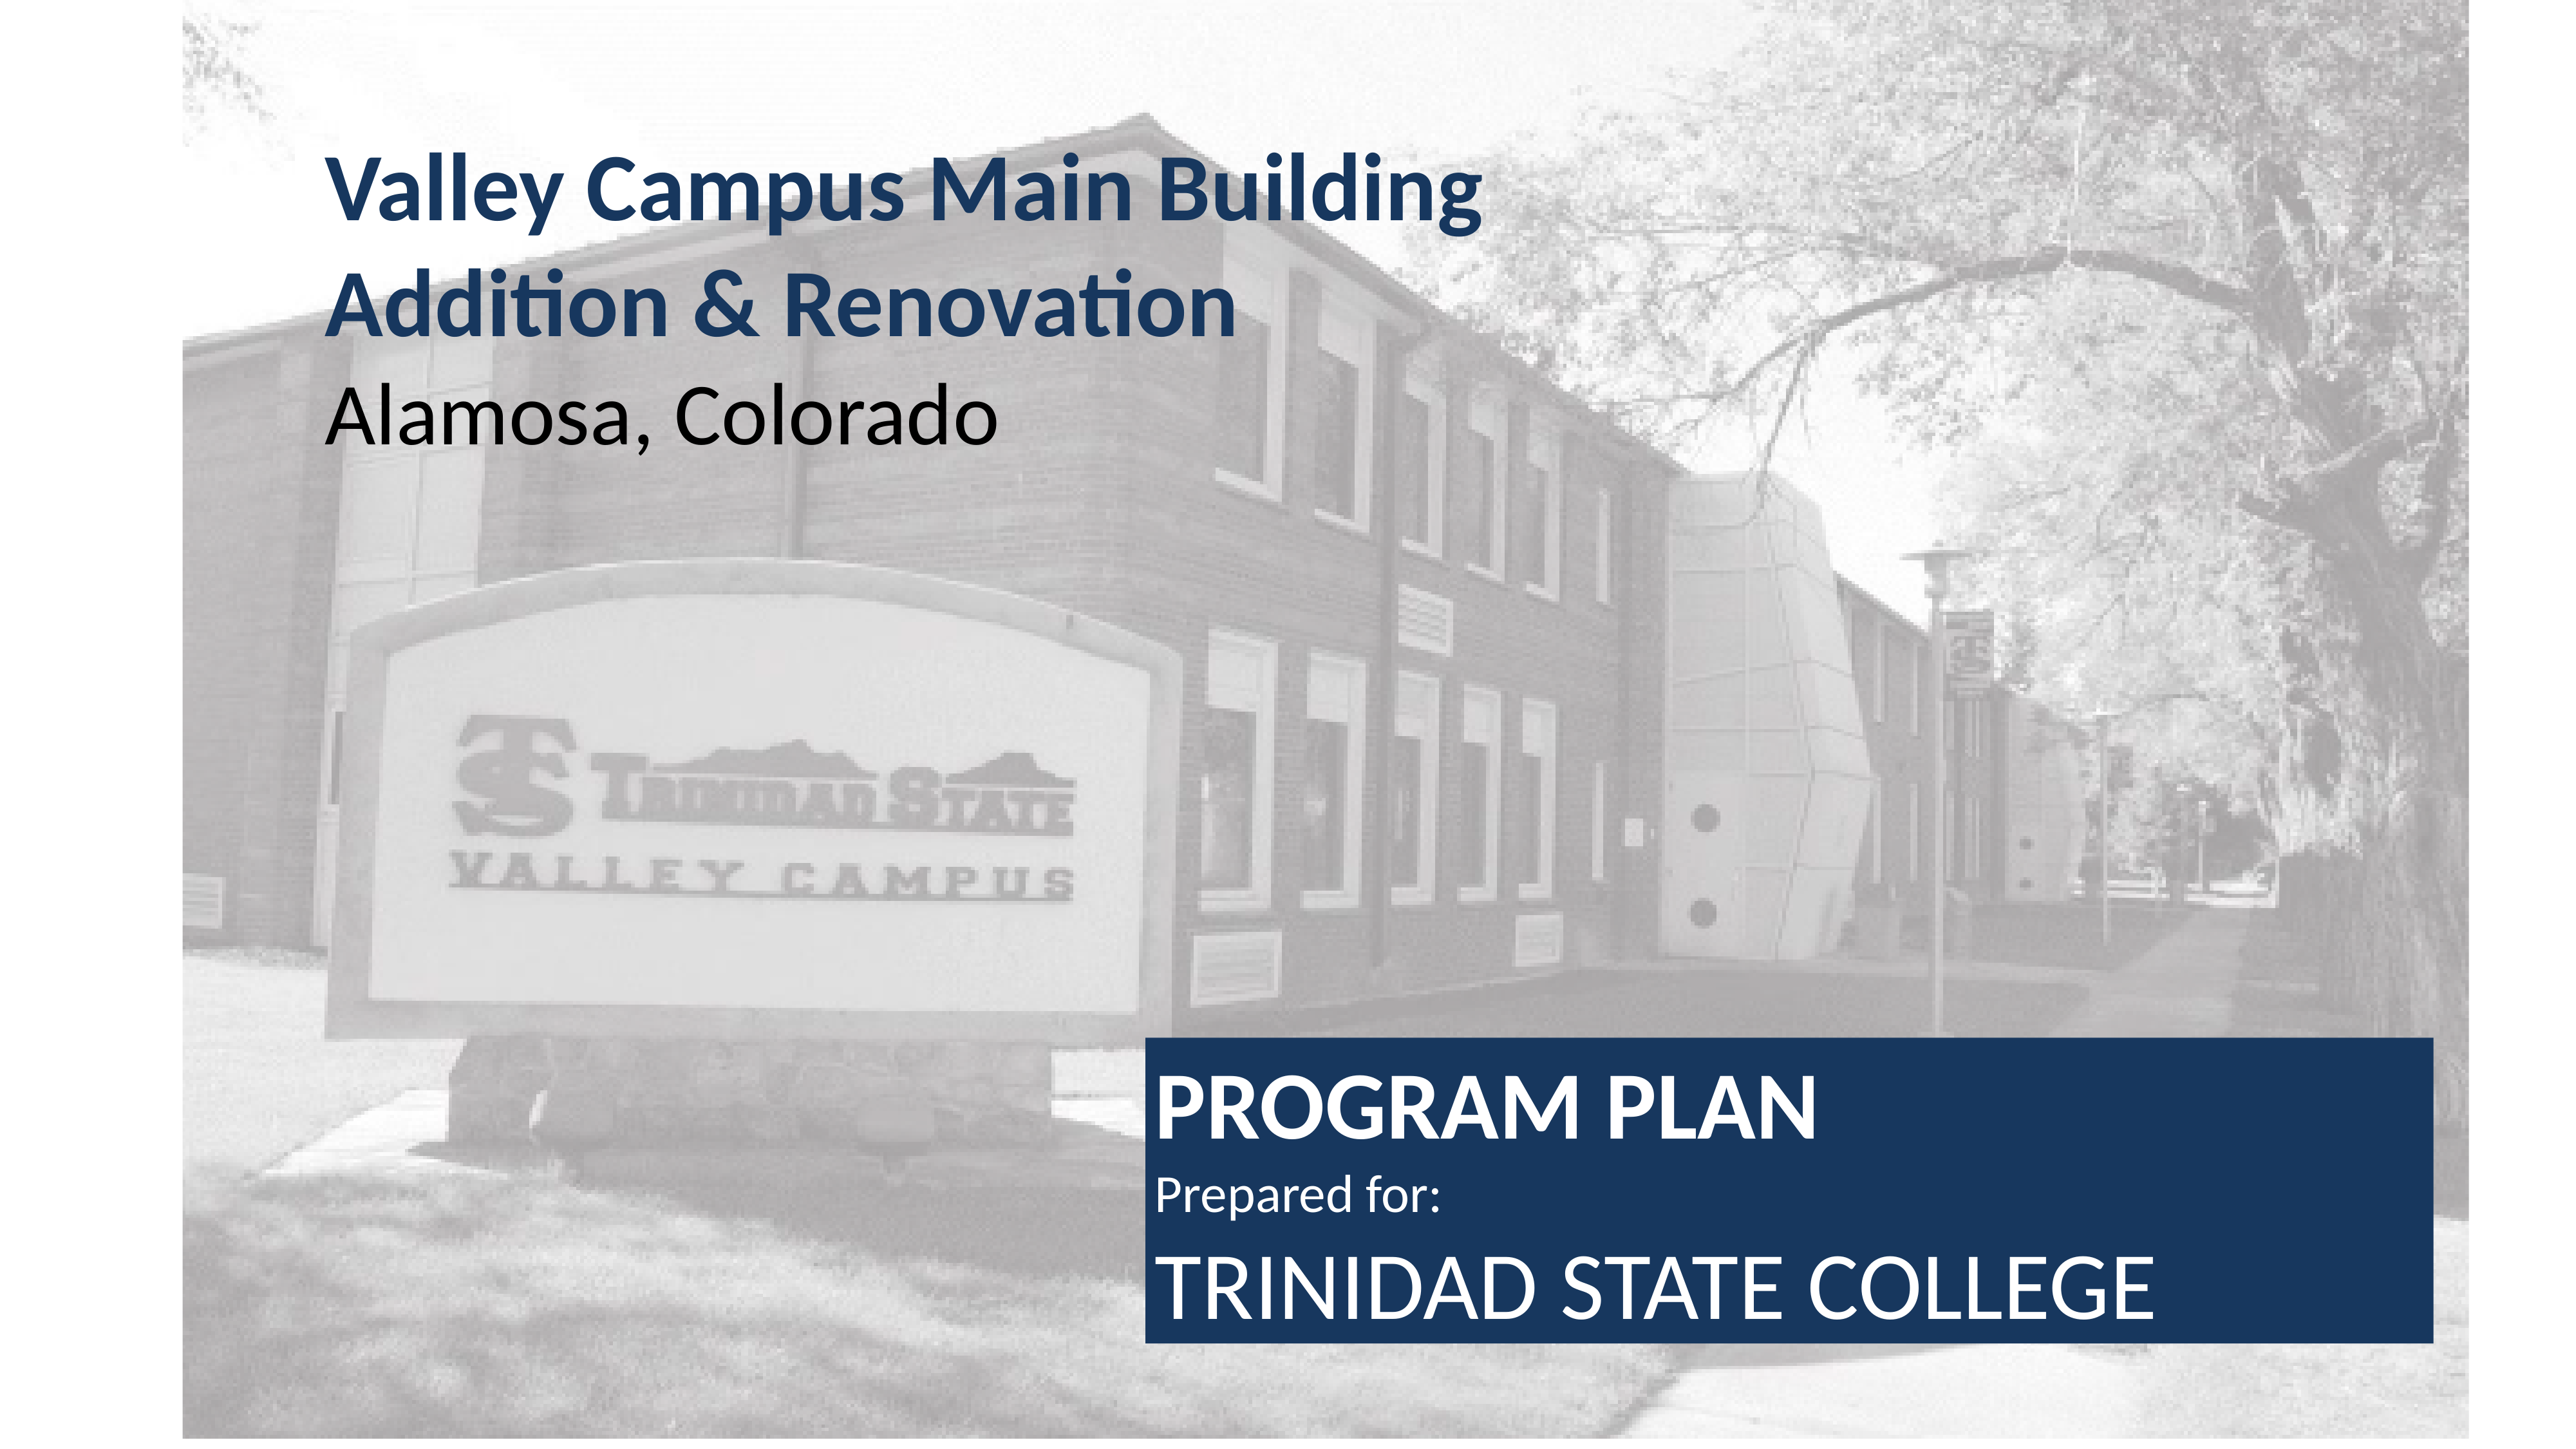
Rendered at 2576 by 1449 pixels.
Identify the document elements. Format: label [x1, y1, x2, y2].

picture [182, 0, 2469, 1439]
